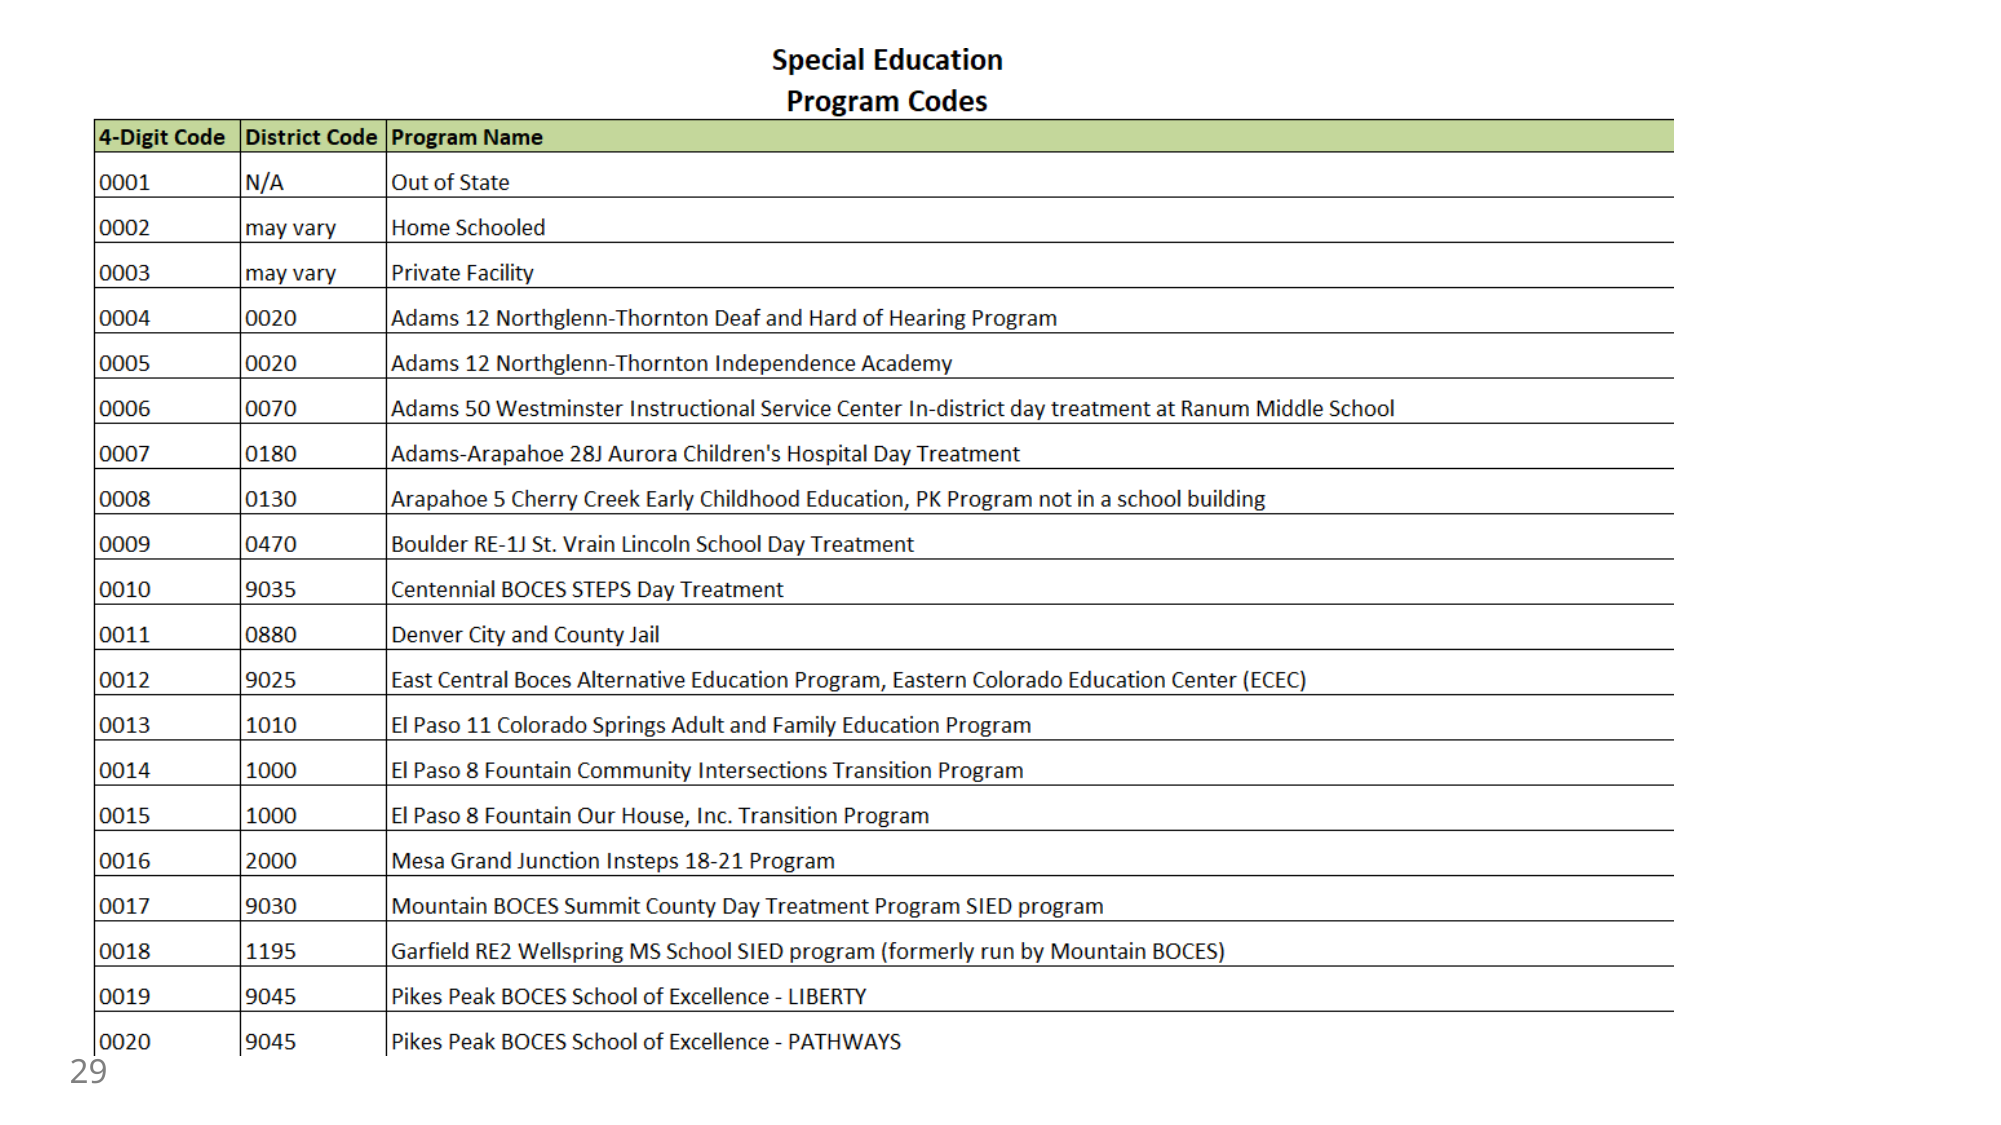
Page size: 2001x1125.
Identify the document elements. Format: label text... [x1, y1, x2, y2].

slide_number 29 [54, 1056, 505, 1103]
picture [41, 48, 1674, 1056]
